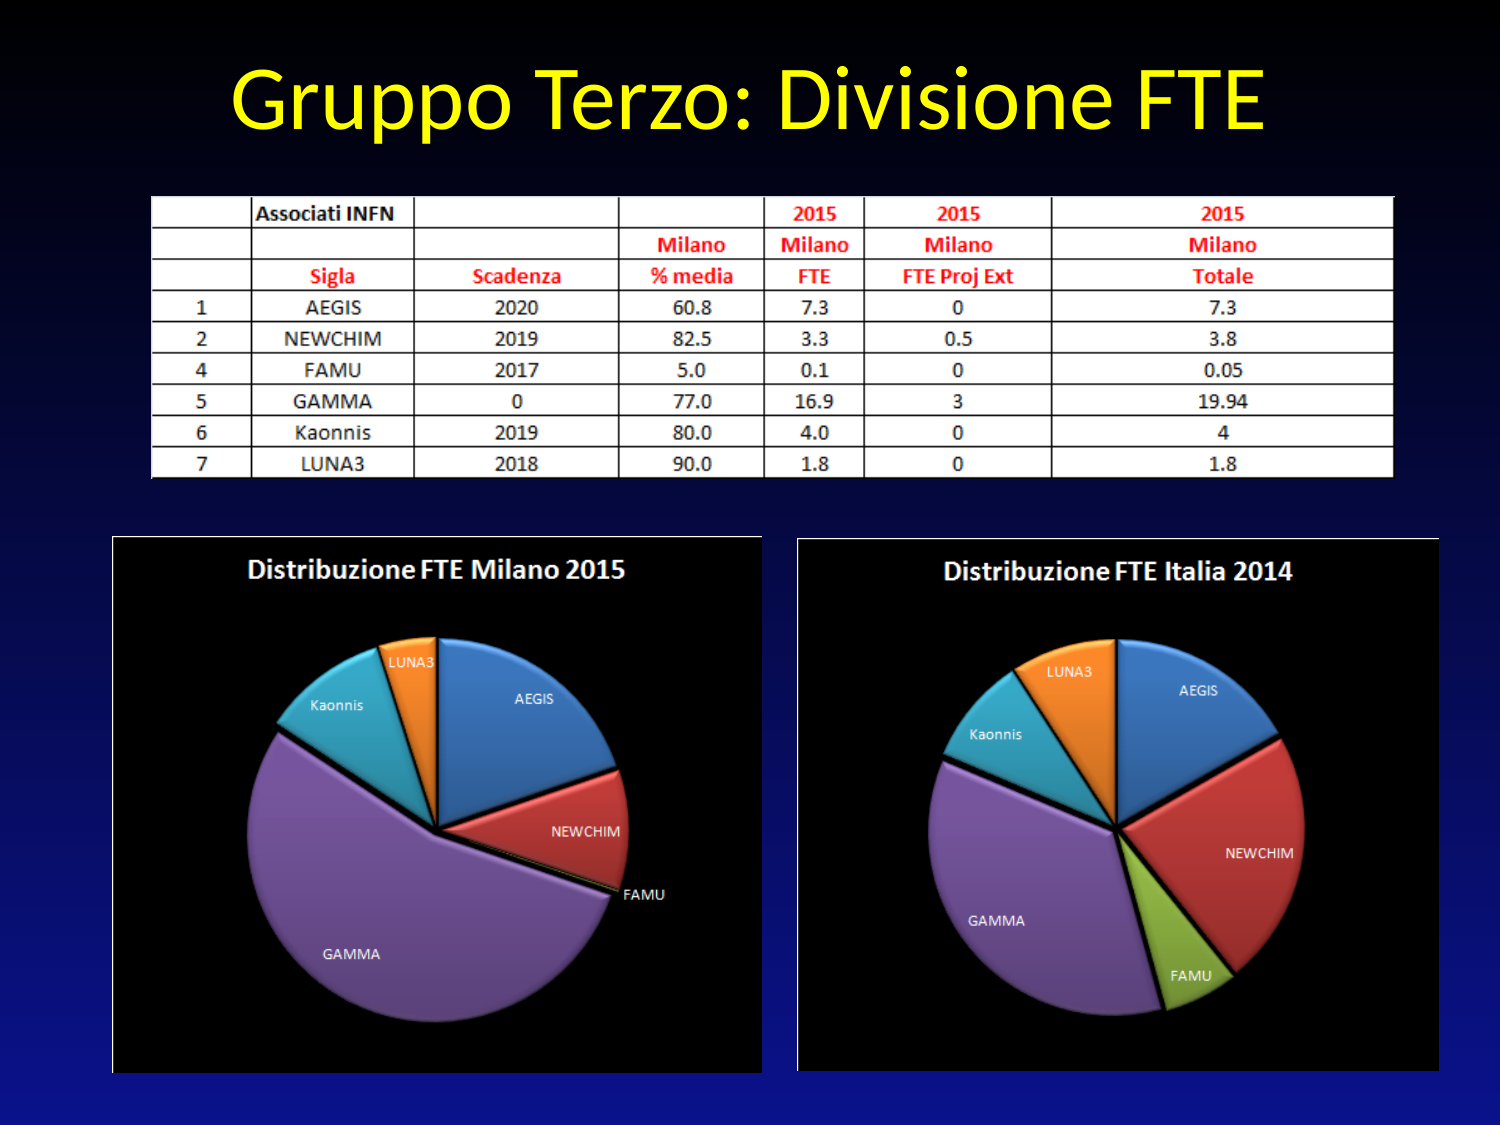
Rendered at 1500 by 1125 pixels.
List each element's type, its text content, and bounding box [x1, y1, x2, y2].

picture [796, 538, 1439, 1071]
picture [111, 536, 763, 1074]
text_box Gruppo Terzo: Divisione FTE [41, 30, 1459, 156]
picture [150, 196, 1395, 480]
